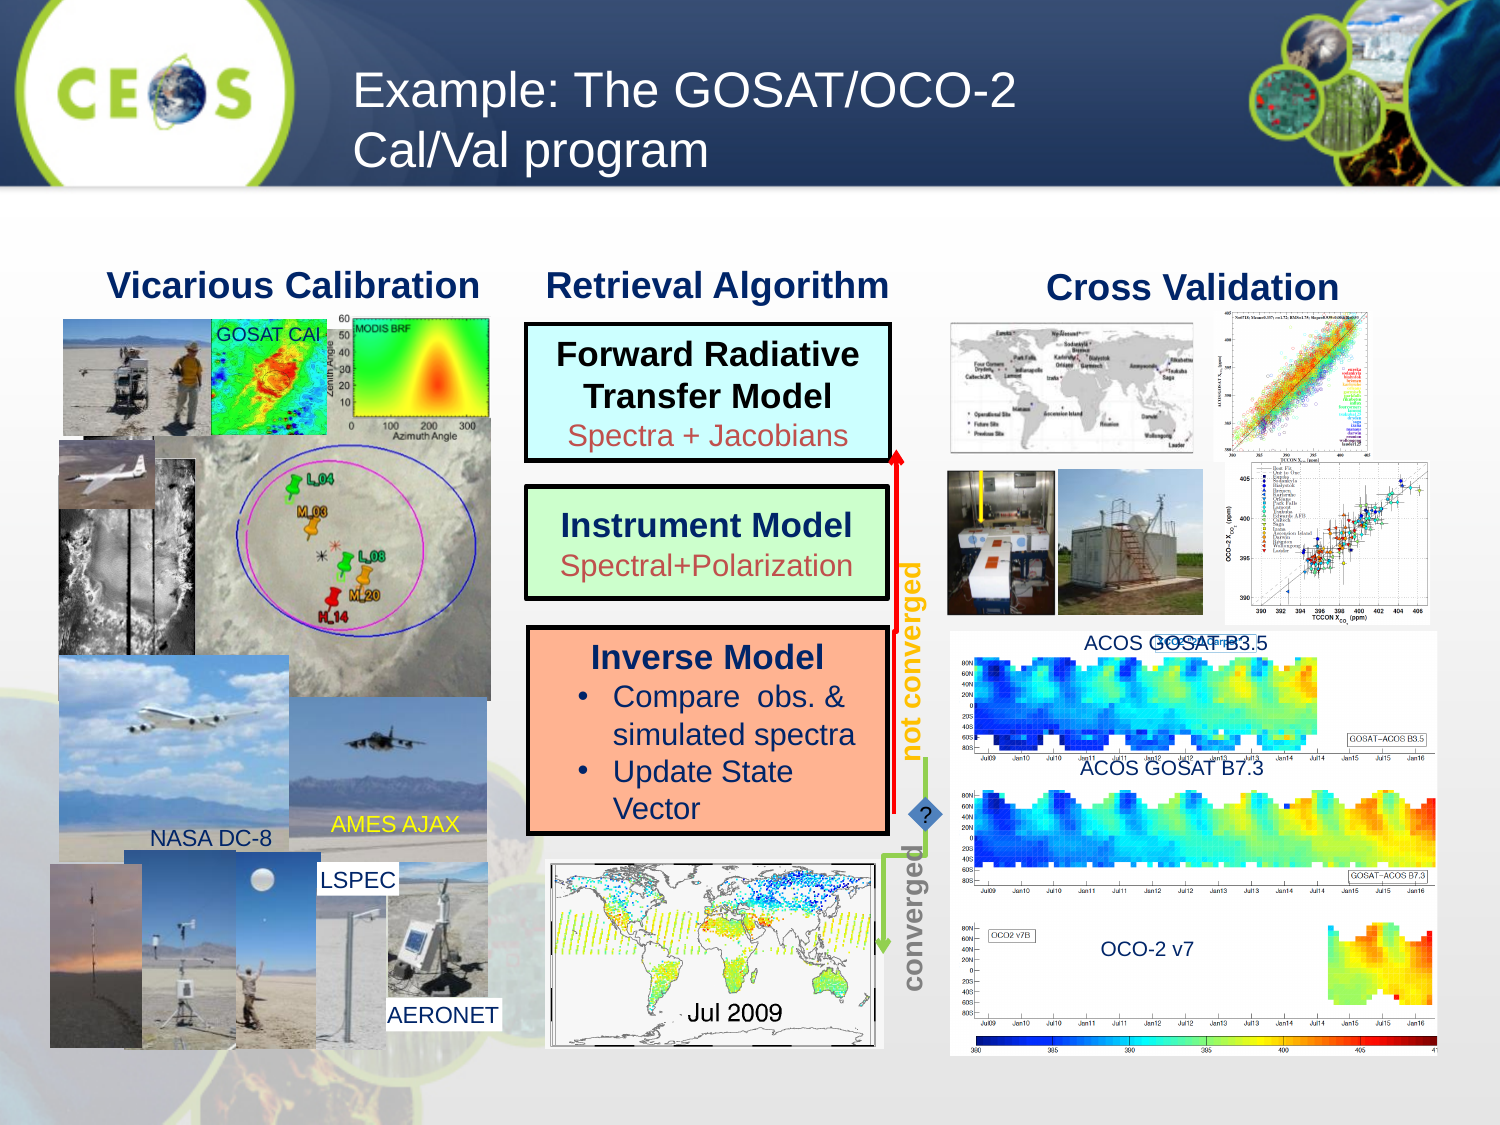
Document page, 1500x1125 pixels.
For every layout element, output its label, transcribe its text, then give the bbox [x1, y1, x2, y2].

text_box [49, 253, 505, 1051]
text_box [522, 253, 944, 1049]
picture [0, 0, 1500, 1125]
text_box ACOS GOSAT B3.5 [1076, 622, 1276, 631]
list Example: The GOSAT/OCO-2 Cal/Val program [337, 50, 1150, 138]
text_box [947, 255, 1358, 616]
